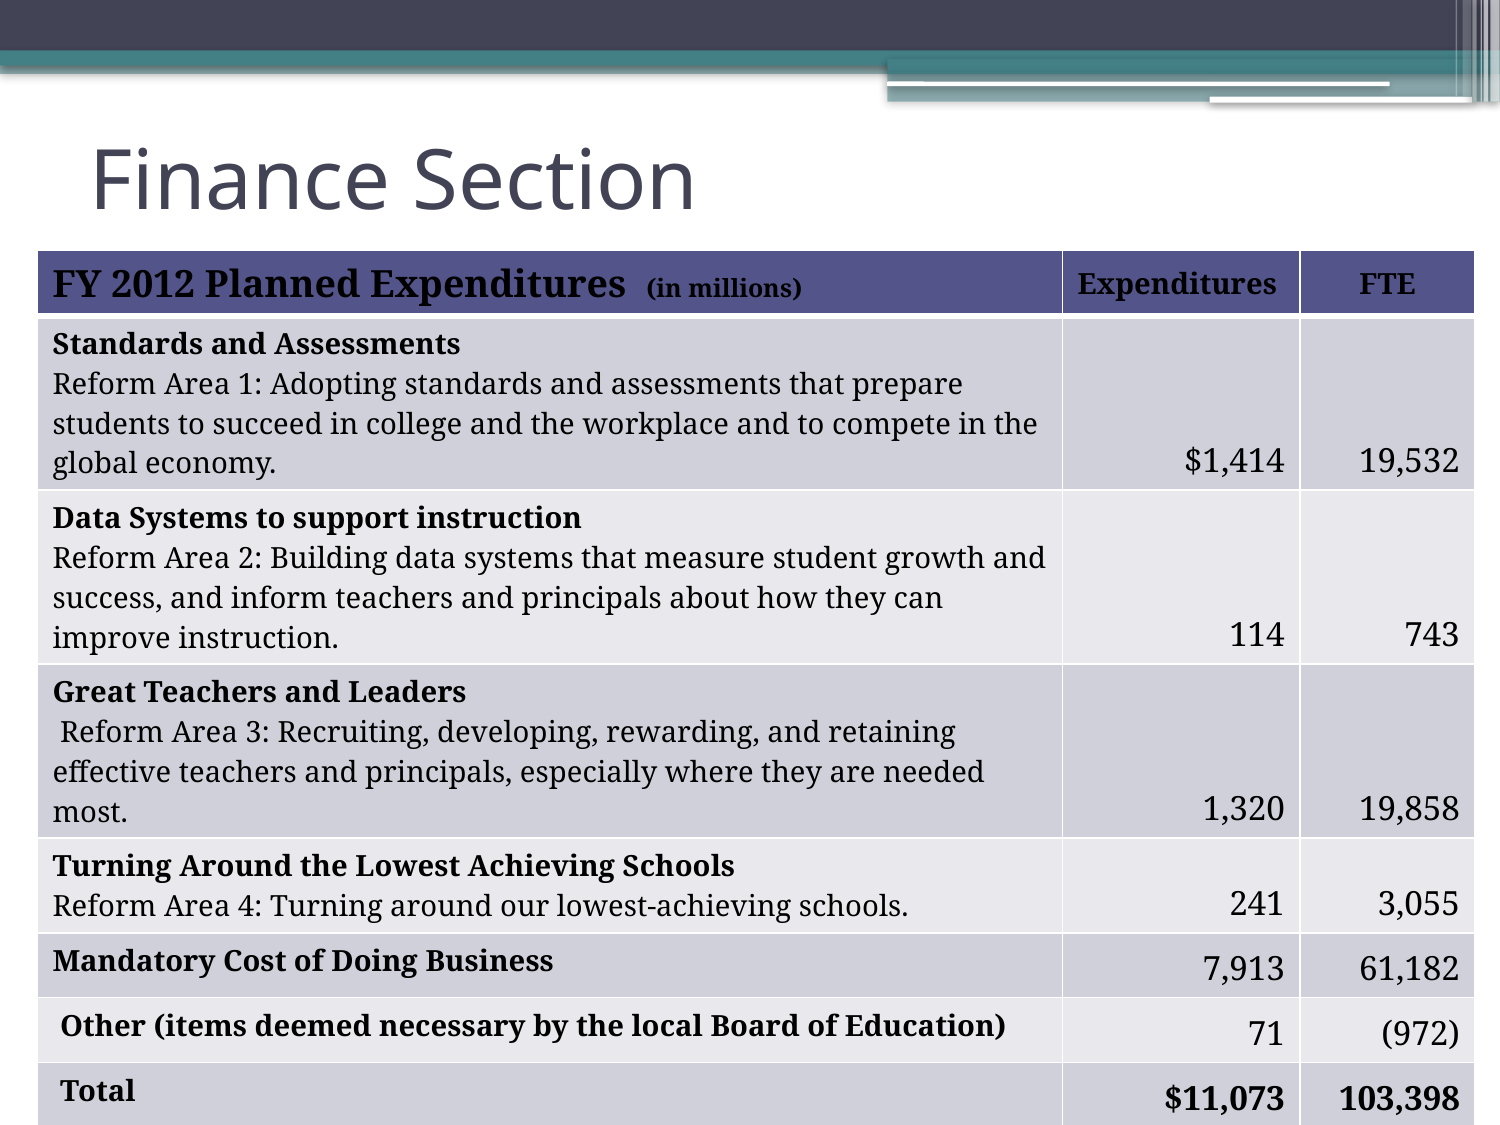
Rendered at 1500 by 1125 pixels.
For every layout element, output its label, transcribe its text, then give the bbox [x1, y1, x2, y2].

table_cell 114 [1063, 491, 1299, 663]
table_cell 241 [1063, 839, 1299, 932]
table_header FY 2012 Planned Expenditures (in millions) [38, 251, 1062, 313]
table_cell 61,182 [1301, 934, 1474, 997]
table_header FTE [1301, 251, 1474, 313]
table_cell Total [38, 1063, 1062, 1125]
table_cell Turning Around the Lowest Achieving Schools Reform Area 4: Turning around our lowest-achieving schools. [38, 839, 1062, 932]
table_cell Mandatory Cost of Doing Business [38, 934, 1062, 997]
table_cell 743 [1301, 491, 1474, 663]
table_cell Other (items deemed necessary by the local Board of Education) [38, 998, 1062, 1062]
table_cell $11,073 [1063, 1063, 1299, 1125]
table_cell 1,320 [1063, 665, 1299, 837]
table_cell $1,414 [1063, 319, 1299, 489]
table_cell Great Teachers and Leaders Reform Area 3: Recruiting, developing, rewarding, and retaining effective teachers and principals, especially where they are needed most. [38, 665, 1062, 837]
table_cell 3,055 [1301, 839, 1474, 932]
table_cell Data Systems to support instruction Reform Area 2: Building data systems that measure student growth and success, and inform teachers and principals about how they can improve instruction. [38, 491, 1062, 663]
table_cell 19,858 [1301, 665, 1474, 837]
table_header Expenditures [1063, 251, 1299, 313]
table_cell 71 [1063, 998, 1299, 1062]
table_cell 19,532 [1301, 319, 1474, 489]
table_cell (972) [1301, 998, 1474, 1062]
table_cell 7,913 [1063, 934, 1299, 997]
title Finance Section [75, 113, 1425, 239]
table_cell 103,398 [1301, 1063, 1474, 1125]
table_cell Standards and Assessments Reform Area 1: Adopting standards and assessments that prepare students to succeed in college and the workplace and to compete in the global economy. [38, 319, 1062, 489]
